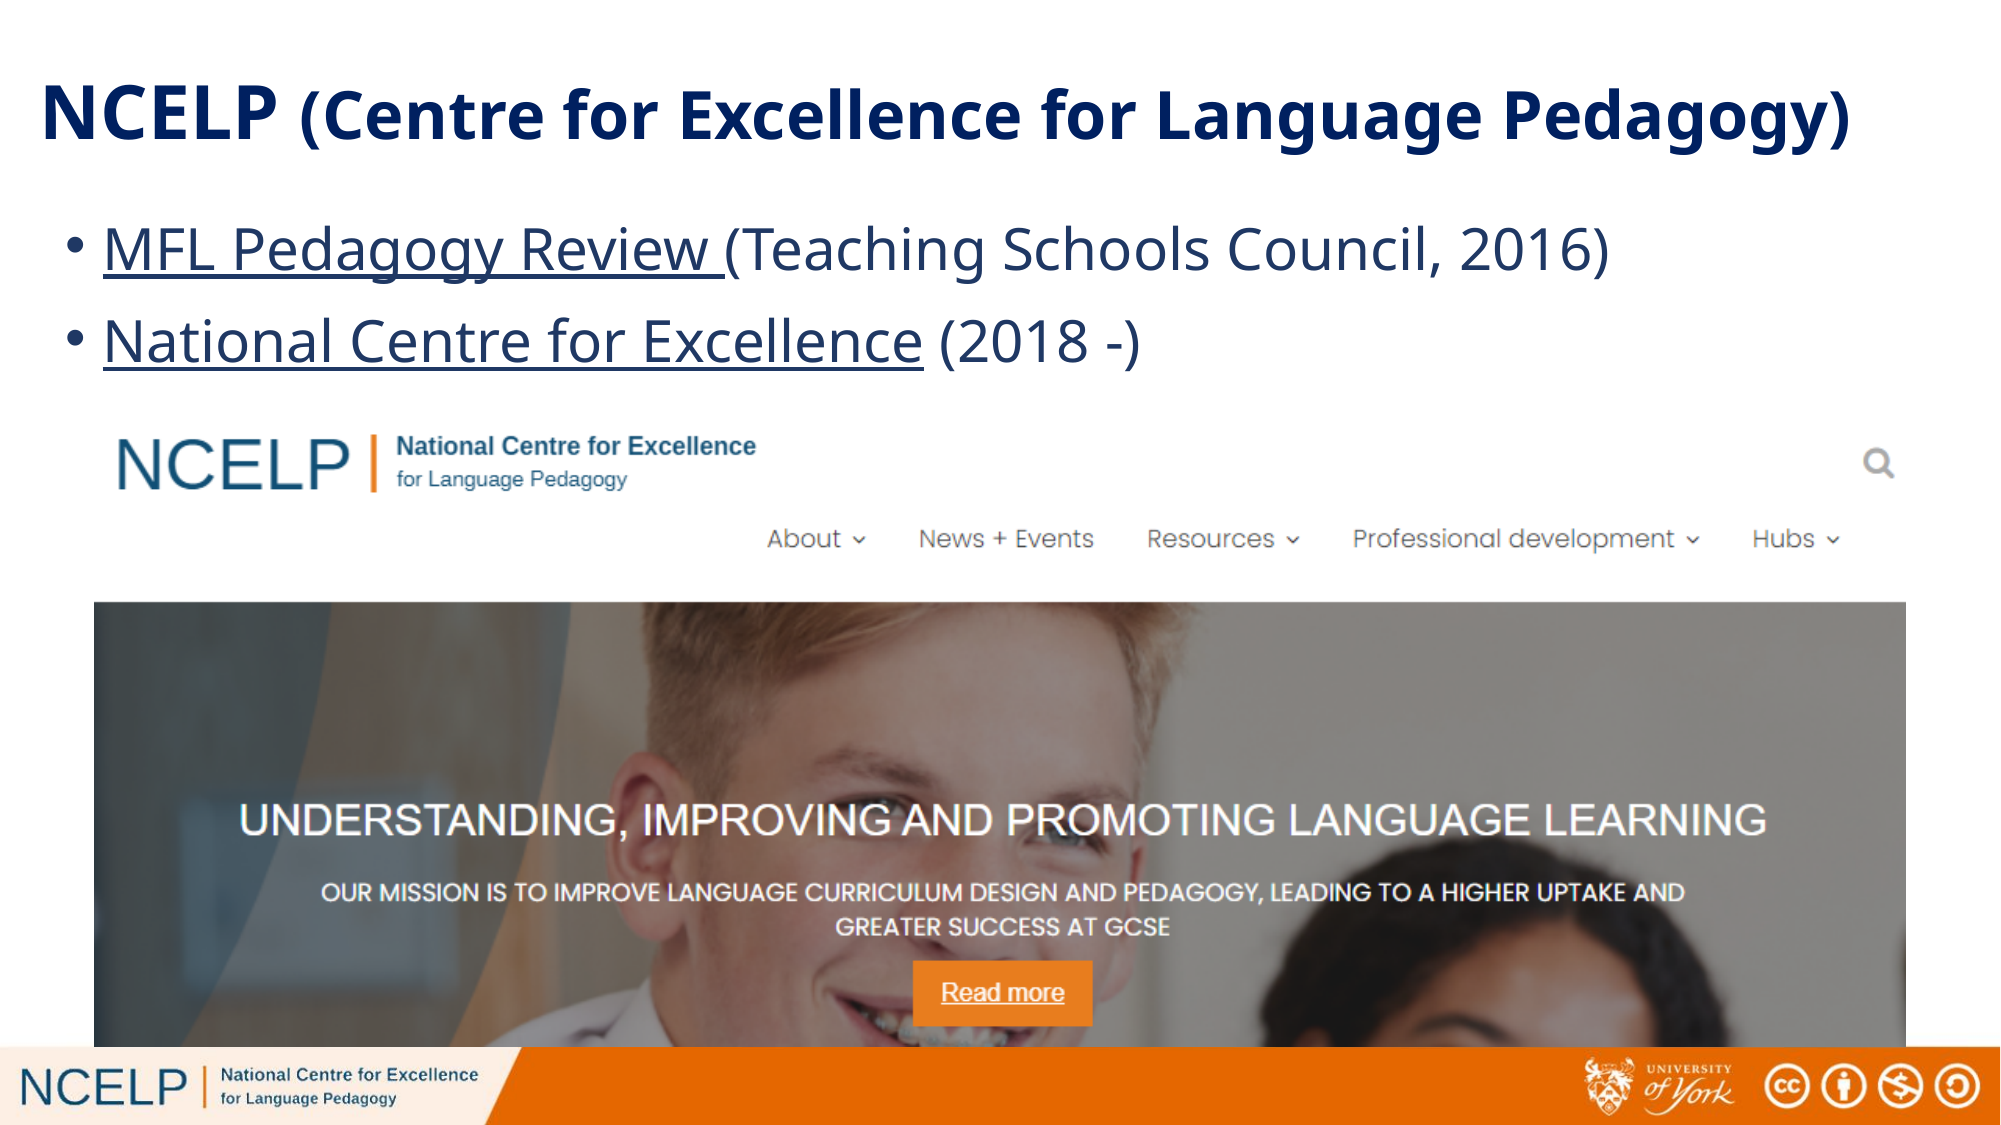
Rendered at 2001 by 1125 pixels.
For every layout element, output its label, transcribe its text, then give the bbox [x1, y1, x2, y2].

title NCELP (Centre for Excellence for Language Pedagogy) [24, 6, 2000, 224]
picture [0, 0, 2001, 1125]
list MFL Pedagogy Review (Teaching Schools Council, 2016) National Centre for Excellence (2018 -) [50, 205, 1775, 920]
